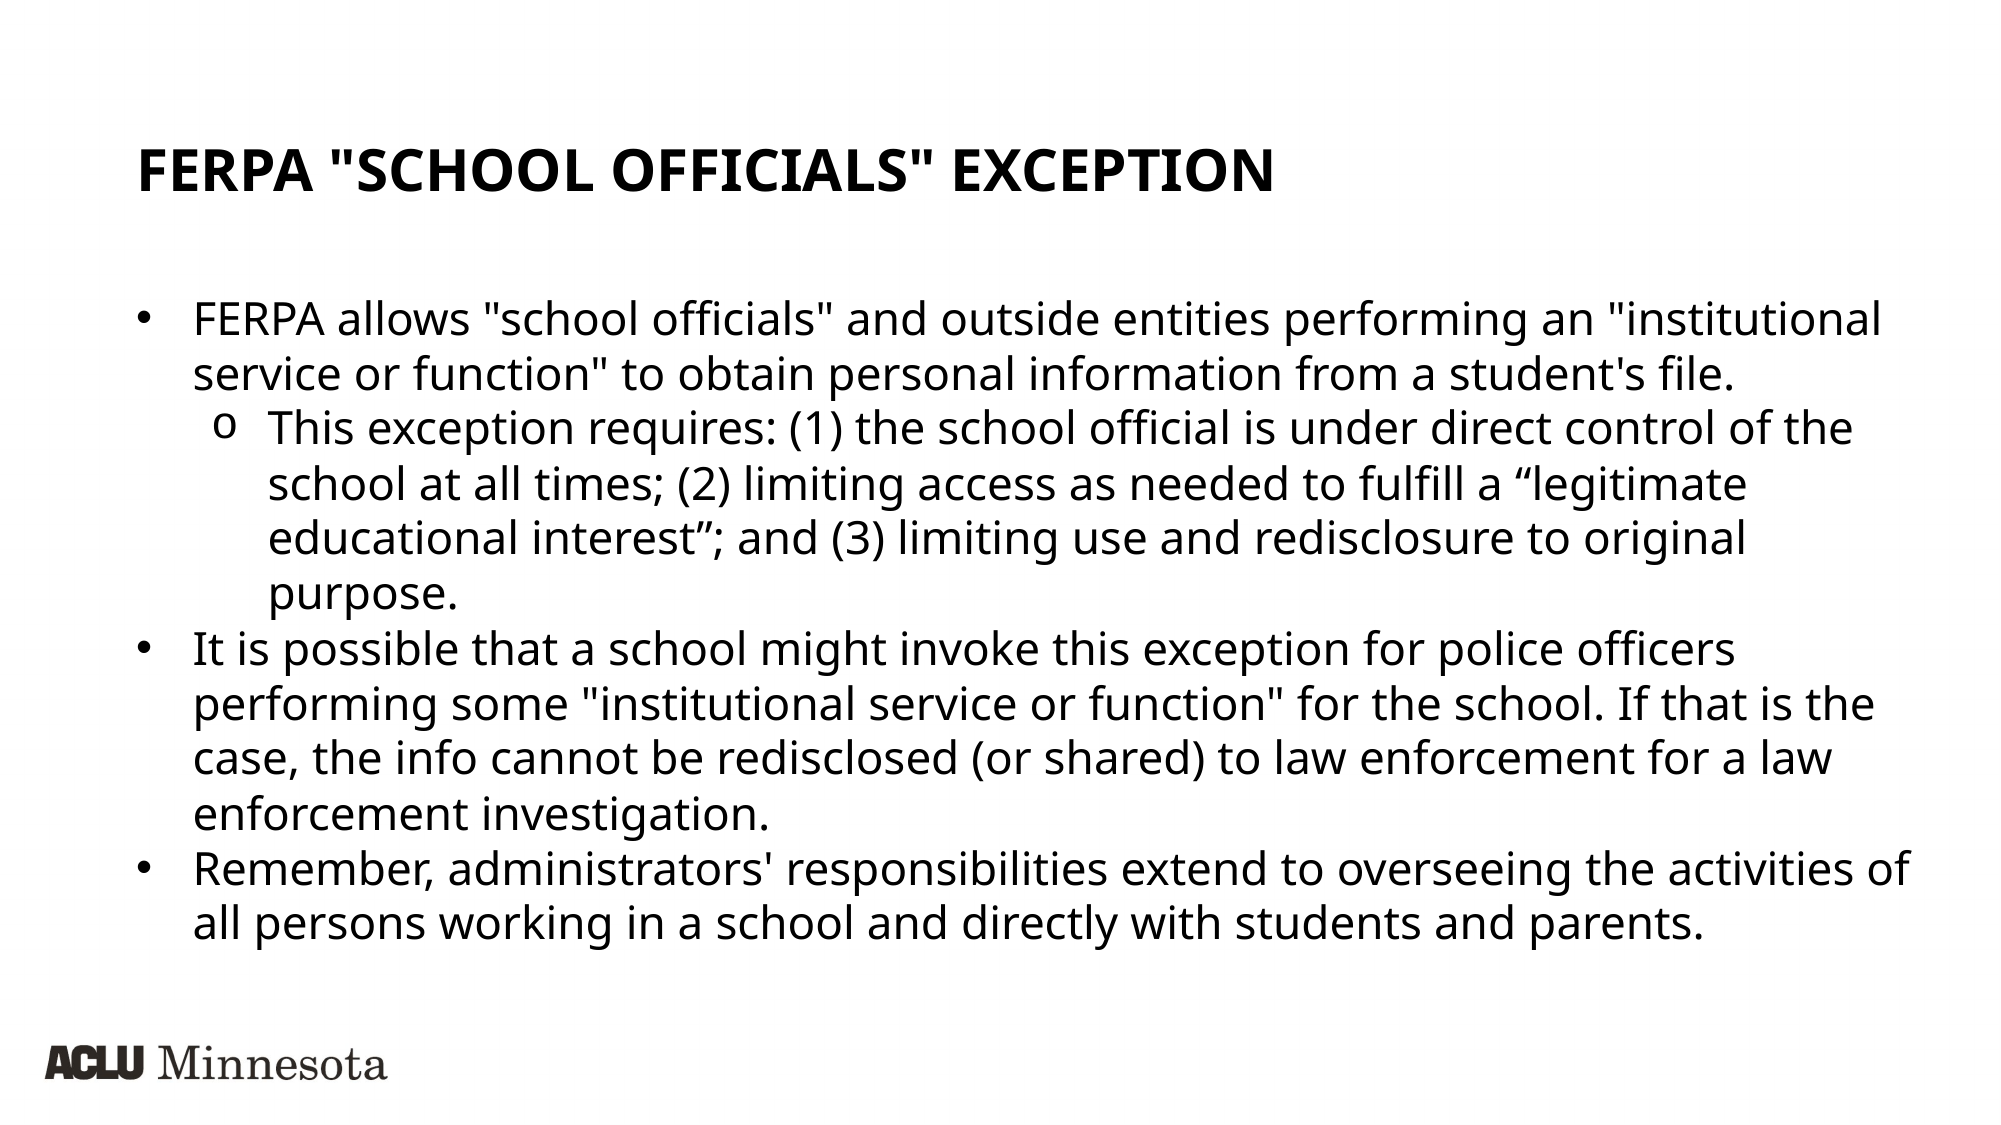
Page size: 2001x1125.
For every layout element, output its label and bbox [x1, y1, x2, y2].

list [0, 0, 2000, 1125]
